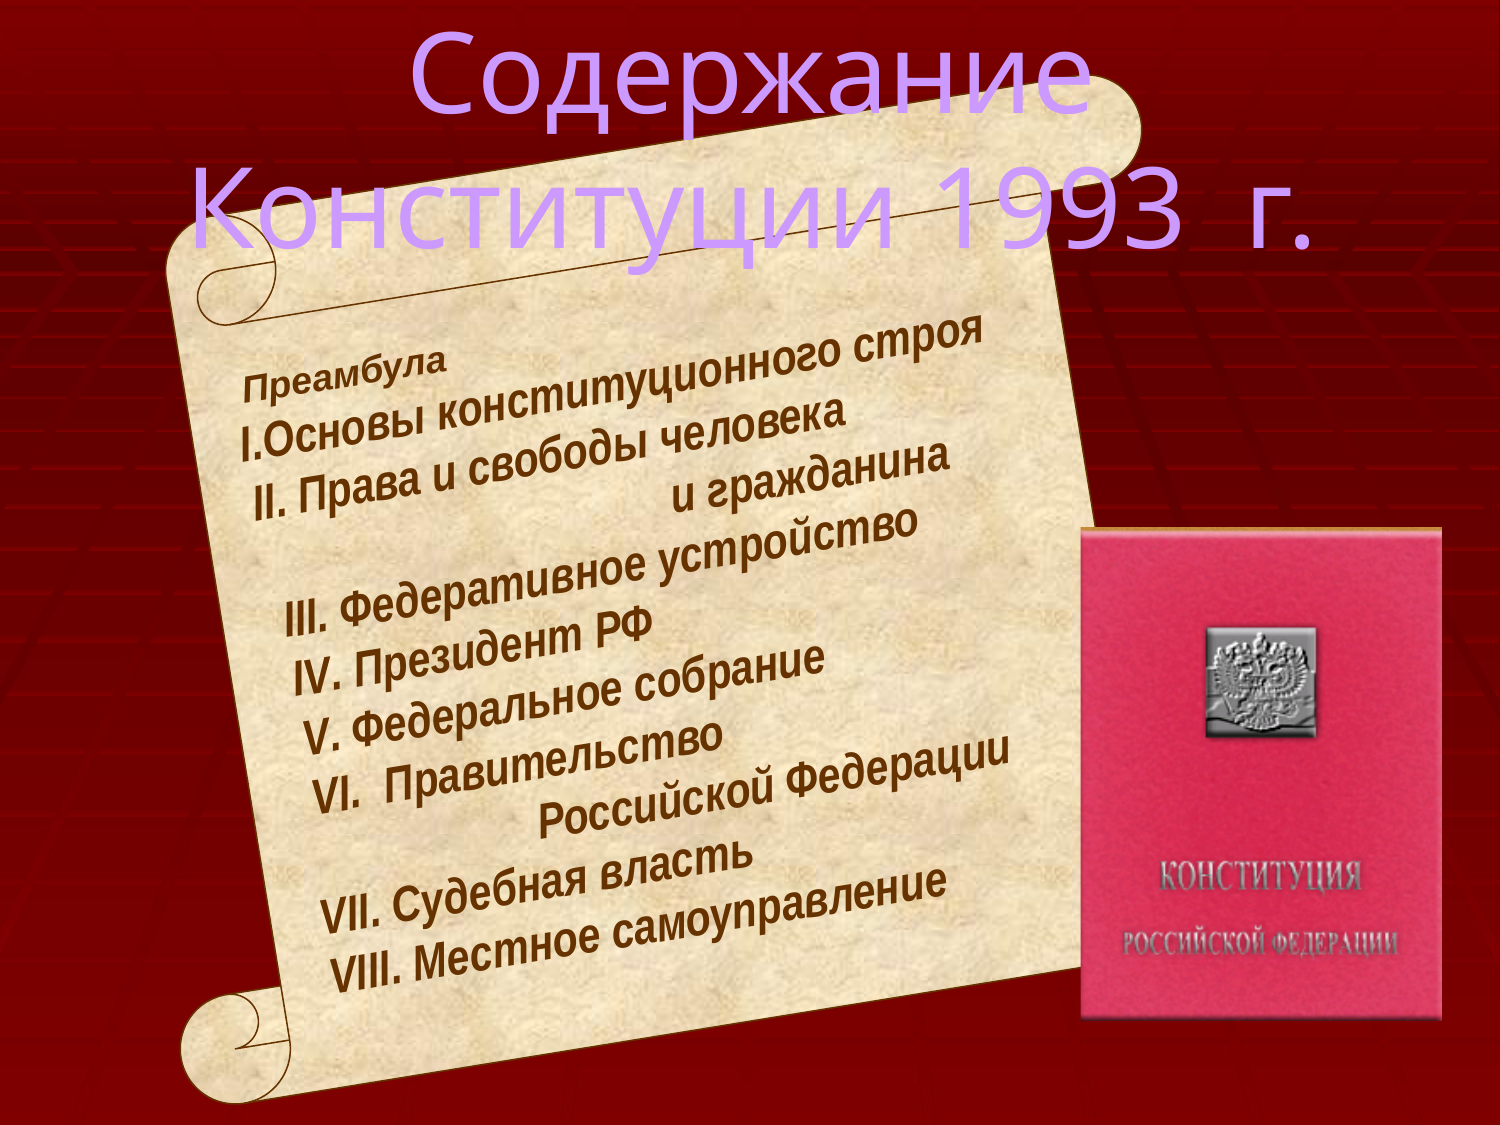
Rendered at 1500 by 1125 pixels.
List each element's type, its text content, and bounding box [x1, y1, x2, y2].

picture [1080, 526, 1443, 1021]
text_box Преамбула I.Основы конституционного строя II. Права и свободы человека и гражданина III. Федеративное устройство IV. Президент РФ V. Федеральное собрание VI. Правительство Российской Федерации VII. Судебная власть VIII. Местное самоуправление [165, 231, 1096, 1104]
title Содержание Конституции 1993 г. [76, 42, 1428, 231]
